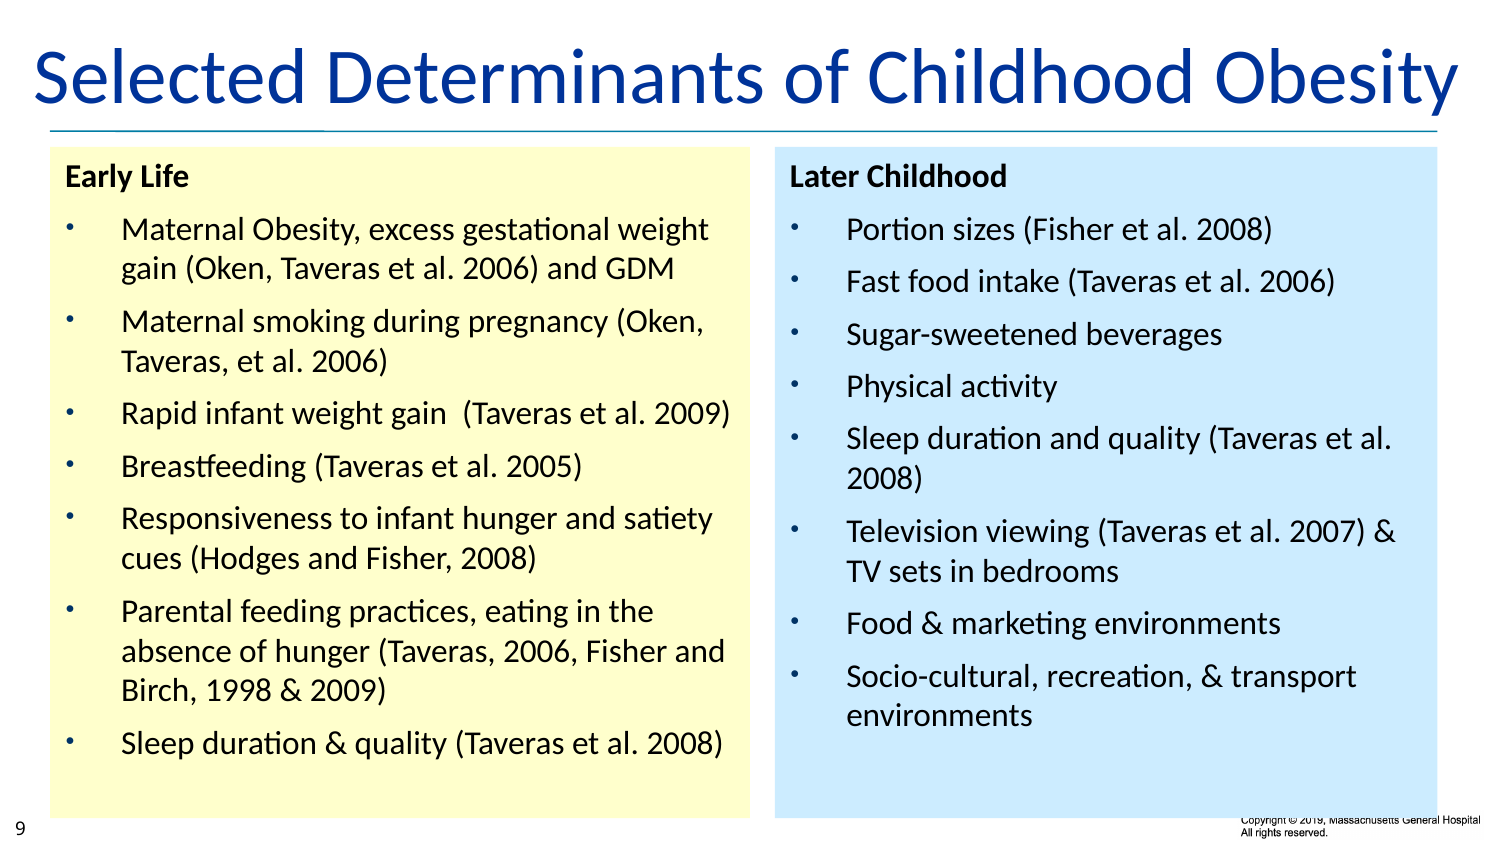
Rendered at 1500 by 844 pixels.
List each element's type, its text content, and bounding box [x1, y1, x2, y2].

picture [1237, 810, 1484, 840]
slide_number 9 [0, 809, 313, 838]
list Early Life Maternal Obesity, excess gestational weight gain (Oken, Taveras et al. 2006) and GDM Maternal smoking during pregnancy (Oken, Taveras, et al. 2006) Rapid infant weight gain (Taveras et al. 2009) Breastfeeding (Taveras et al. 2005) Responsiveness to infant hunger and satiety cues (Hodges and Fisher, 2008) Parental feeding practices, eating in the absence of hunger (Taveras, 2006, Fisher and Birch, 1998 & 2009) Sleep duration & quality (Taveras et al. 2008) [50, 146, 750, 819]
list Later Childhood Portion sizes (Fisher et al. 2008) Fast food intake (Taveras et al. 2006) Sugar-sweetened beverages Physical activity Sleep duration and quality (Taveras et al. 2008) Television viewing (Taveras et al. 2007) & TV sets in bedrooms Food & marketing environments Socio-cultural, recreation, & transport environments [774, 146, 1438, 819]
title Selected Determinants of Childhood Obesity [18, 25, 1482, 120]
